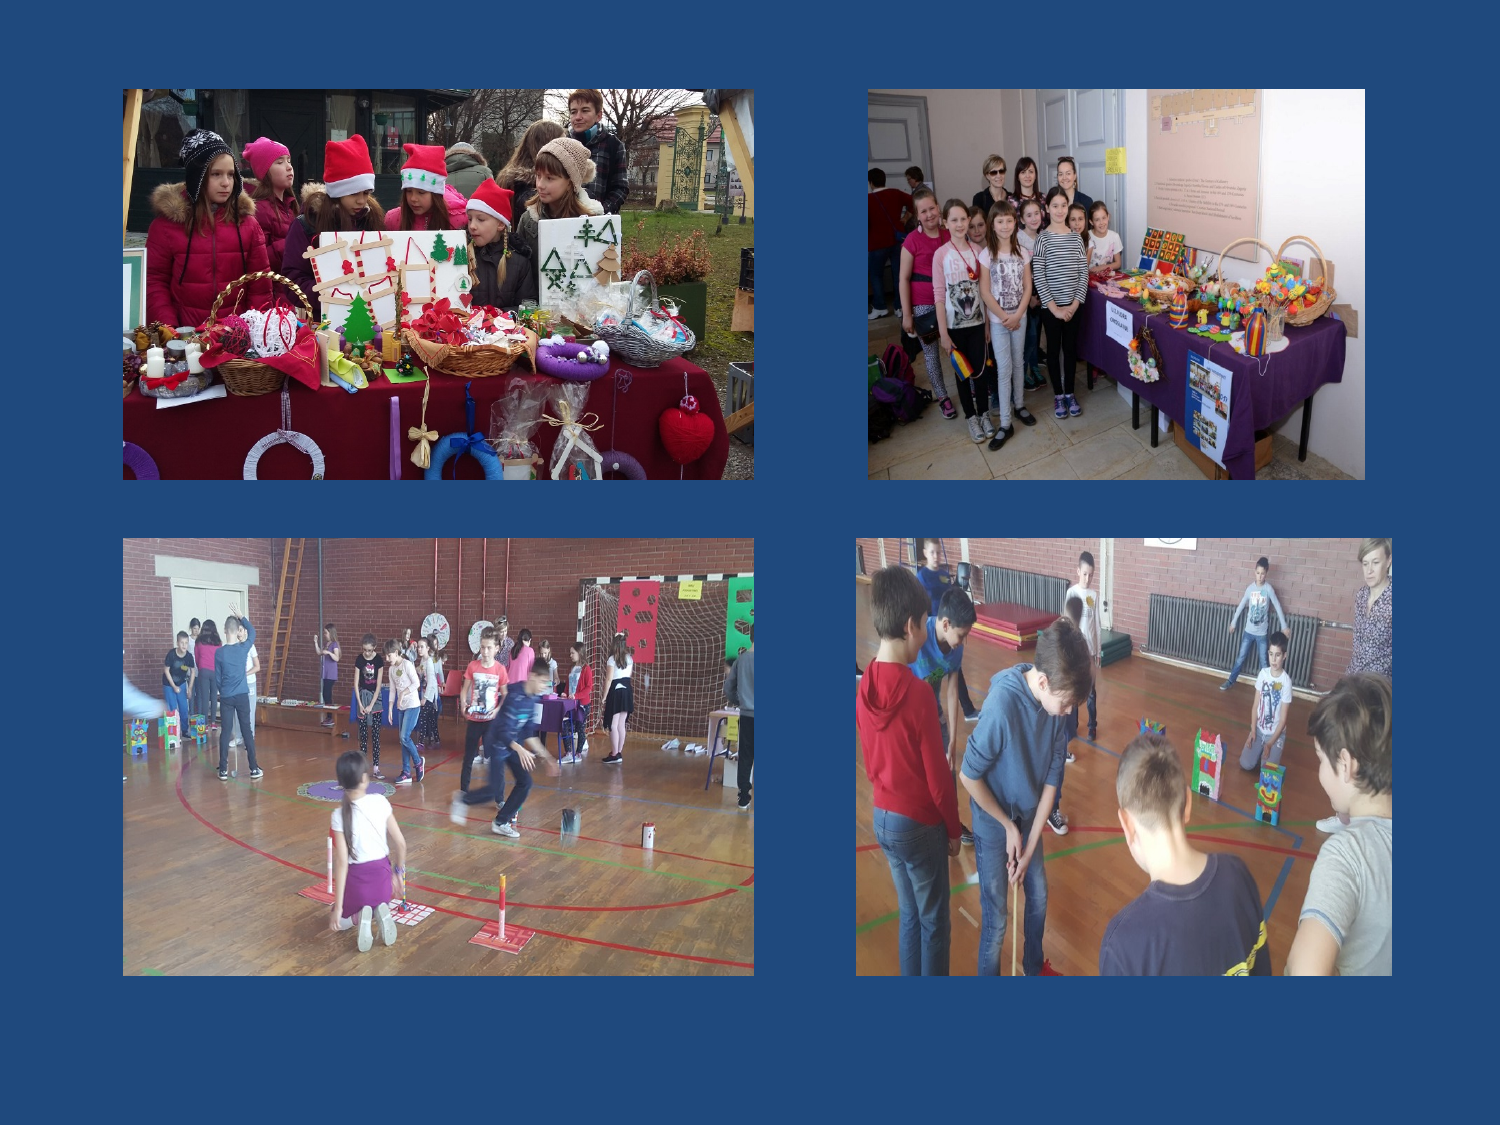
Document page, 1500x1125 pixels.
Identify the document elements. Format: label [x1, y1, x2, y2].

picture [123, 538, 755, 977]
picture [867, 89, 1365, 481]
picture [855, 538, 1393, 977]
picture [123, 89, 755, 481]
